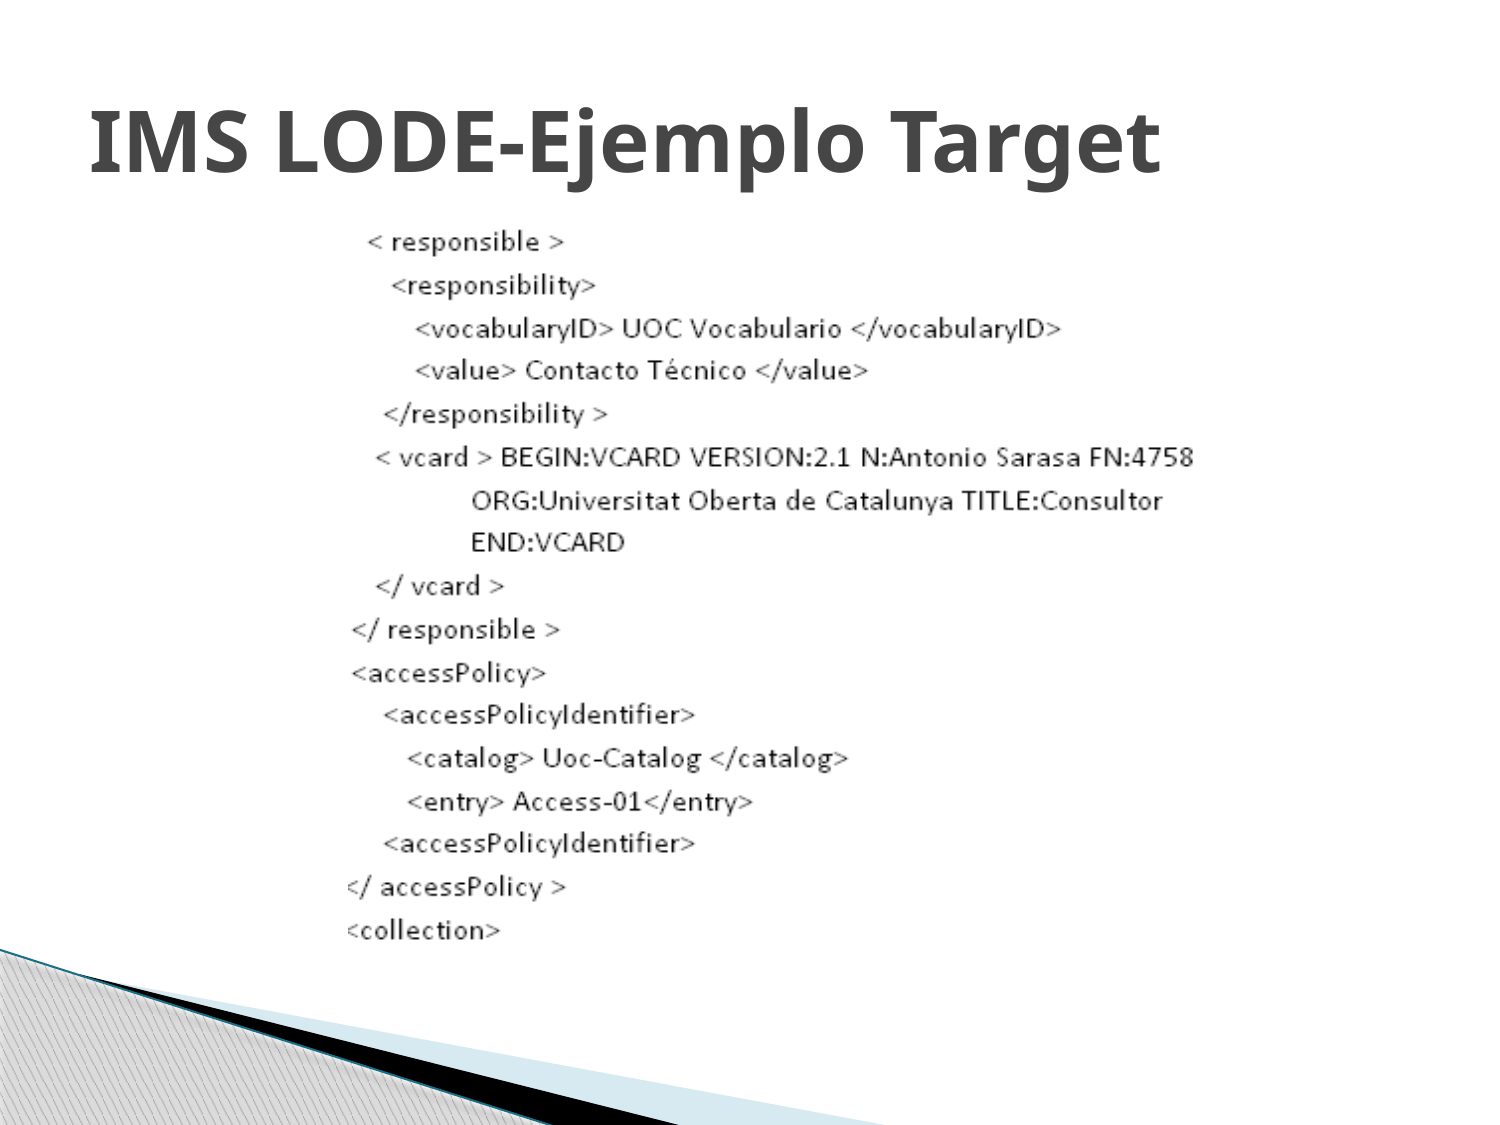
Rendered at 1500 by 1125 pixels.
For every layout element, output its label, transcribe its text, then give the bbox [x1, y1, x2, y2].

title IMS LODE-Ejemplo Target [75, 45, 1425, 233]
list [348, 219, 1200, 953]
